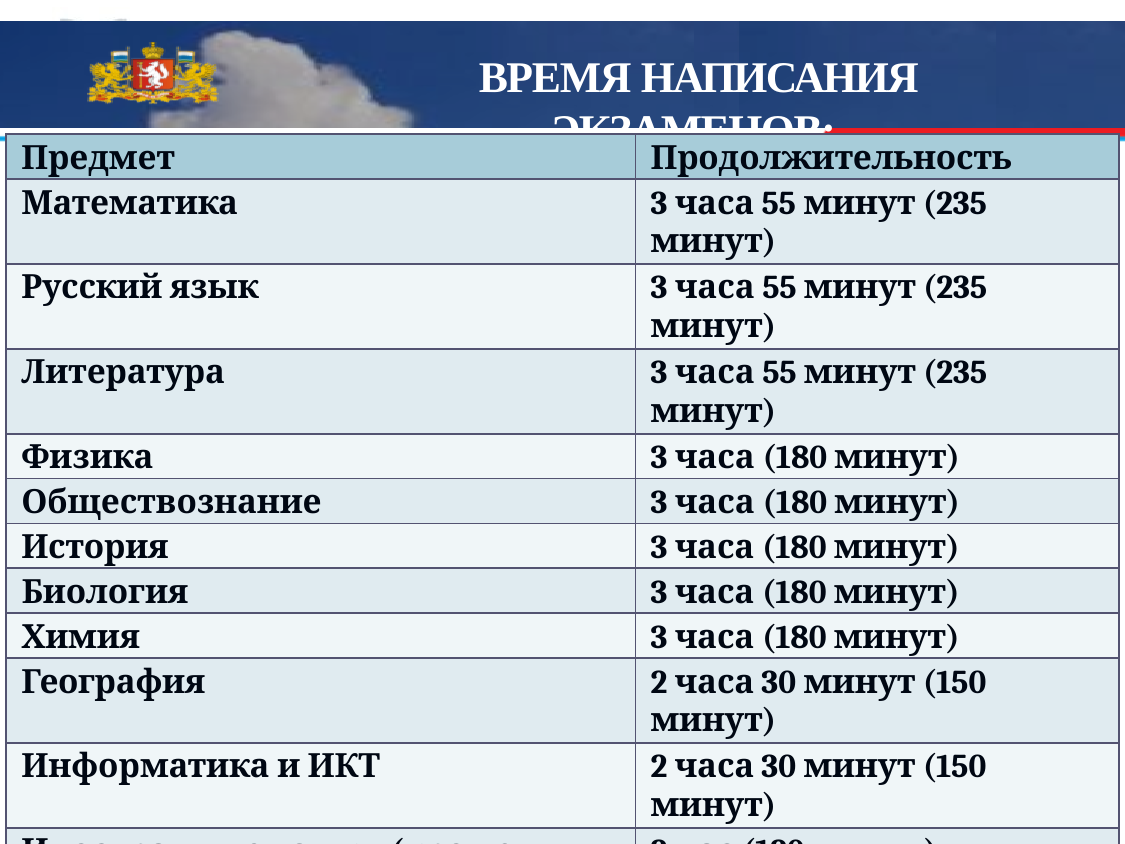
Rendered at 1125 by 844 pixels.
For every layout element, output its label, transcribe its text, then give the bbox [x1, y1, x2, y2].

picture [1120, 140, 1125, 151]
table_cell География [7, 659, 635, 742]
table_cell Физика [7, 435, 635, 478]
table_header Продолжительность [636, 136, 1118, 178]
table_cell Биология [7, 569, 635, 612]
table_cell 3 часа 55 минут (235 минут) [636, 180, 1118, 263]
picture [0, 140, 5, 151]
table_cell 3 часа (180 минут) [636, 569, 1118, 612]
table_cell 2 час (120 минут) [636, 829, 1118, 844]
table_cell Химия [7, 614, 635, 657]
table_cell История [7, 524, 635, 567]
picture [0, 7, 1125, 137]
table_cell 3 часа (180 минут) [636, 524, 1118, 567]
table_cell 3 часа (180 минут) [636, 435, 1118, 478]
table_header Предмет [7, 136, 635, 178]
table_cell 3 часа 55 минут (235 минут) [636, 350, 1118, 433]
table_cell Литература [7, 350, 635, 433]
table_cell Информатика и ИКТ [7, 744, 635, 827]
table_cell Математика [7, 180, 635, 263]
table_cell 3 часа (180 минут) [636, 479, 1118, 523]
table_cell 3 часа (180 минут) [636, 614, 1118, 657]
table_cell 2 часа 30 минут (150 минут) [636, 744, 1118, 827]
table_cell 2 часа 30 минут (150 минут) [636, 659, 1118, 742]
table_cell Иностранные языки (кроме раздела «Говорение») [7, 829, 635, 844]
table_cell Обществознание [7, 479, 635, 523]
table_cell 3 часа 55 минут (235 минут) [636, 265, 1118, 348]
table_cell Русский язык [7, 265, 635, 348]
